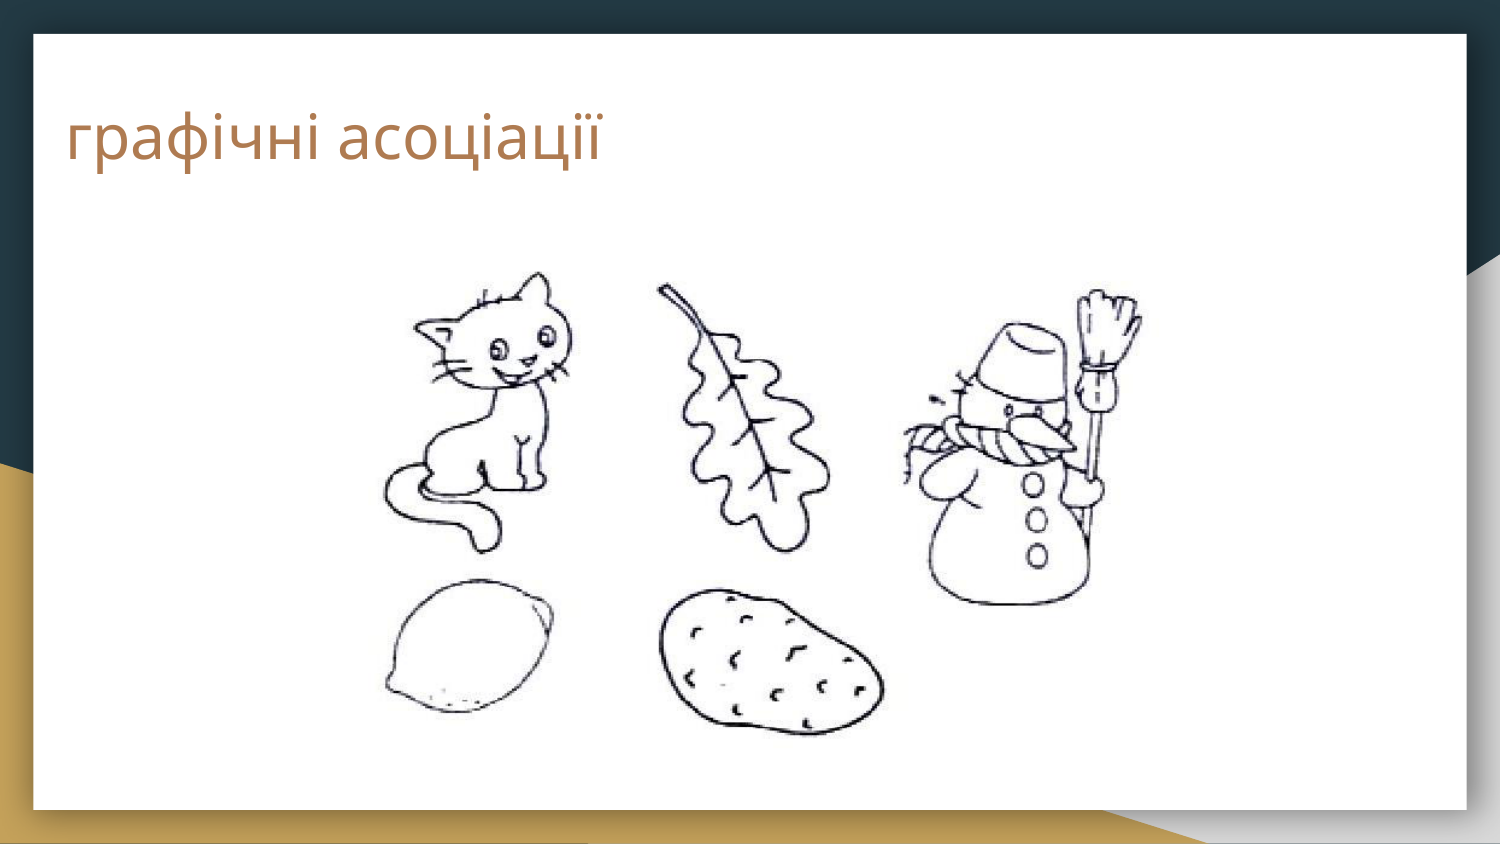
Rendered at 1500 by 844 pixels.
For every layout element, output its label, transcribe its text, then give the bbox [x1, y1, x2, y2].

title графічні асоціації [50, 52, 1282, 194]
picture [142, 206, 1364, 797]
